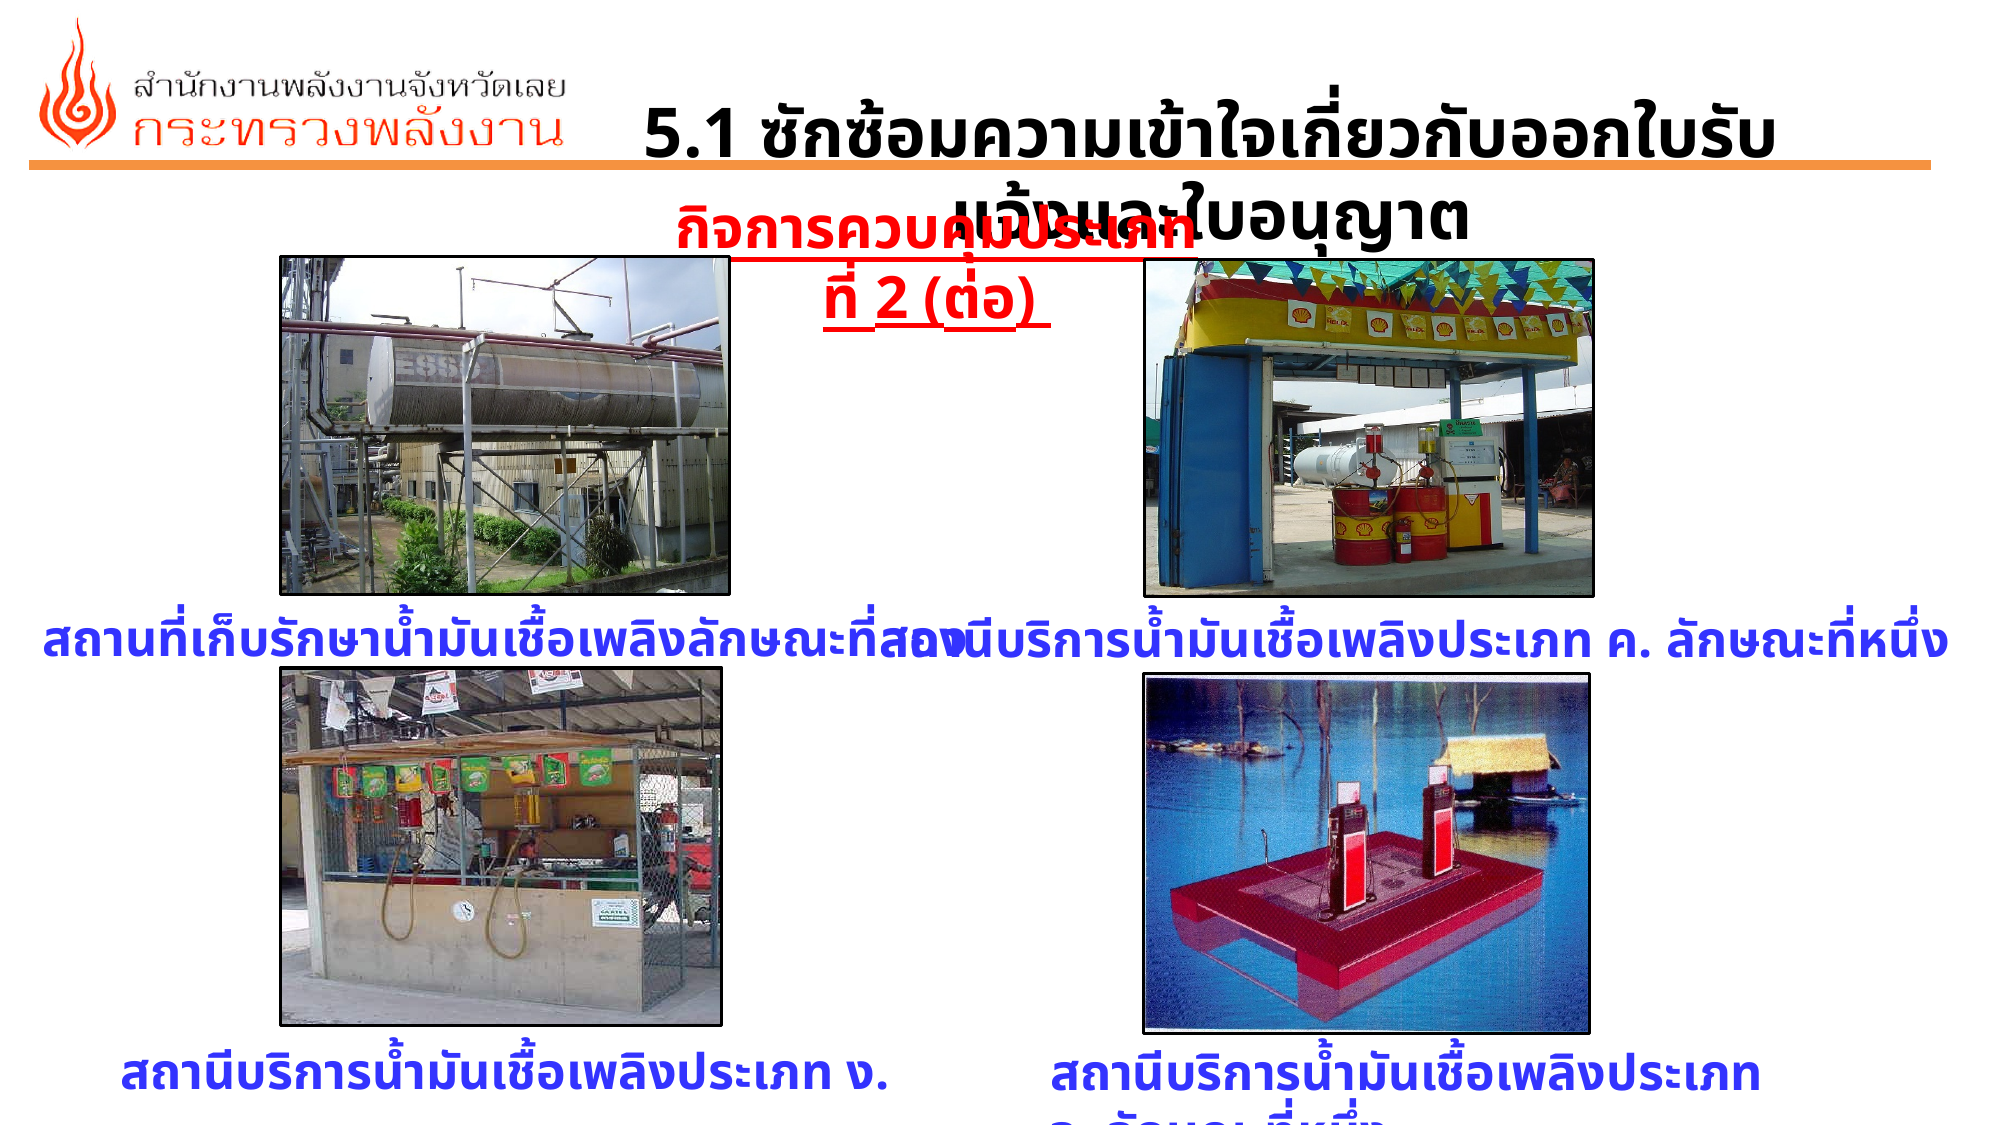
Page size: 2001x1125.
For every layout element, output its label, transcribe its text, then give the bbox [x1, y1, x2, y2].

picture [1144, 674, 1589, 1033]
picture [281, 258, 729, 594]
text_box กิจการควบคุมประเภทที่ 2 (ต่อ) [733, 301, 1140, 338]
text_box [0, 0, 1818, 290]
picture [281, 669, 721, 1024]
text_box สถานีบริการน้ำมันเชื้อเพลิงประเภท ง. [105, 1031, 905, 1107]
picture [1145, 260, 1593, 596]
text_box สถานีบริการน้ำมันเชื้อเพลิงประเภท ค. ลักษณะที่หนึ่ง [865, 600, 1965, 675]
text_box สถานีบริการน้ำมันเชื้อเพลิงประเภท จ. ลักษณะที่หนึ่ง [1035, 1032, 1833, 1125]
text_box สถานที่เก็บรักษาน้ำมันเชื้อเพลิงลักษณะที่สอง [27, 598, 983, 674]
